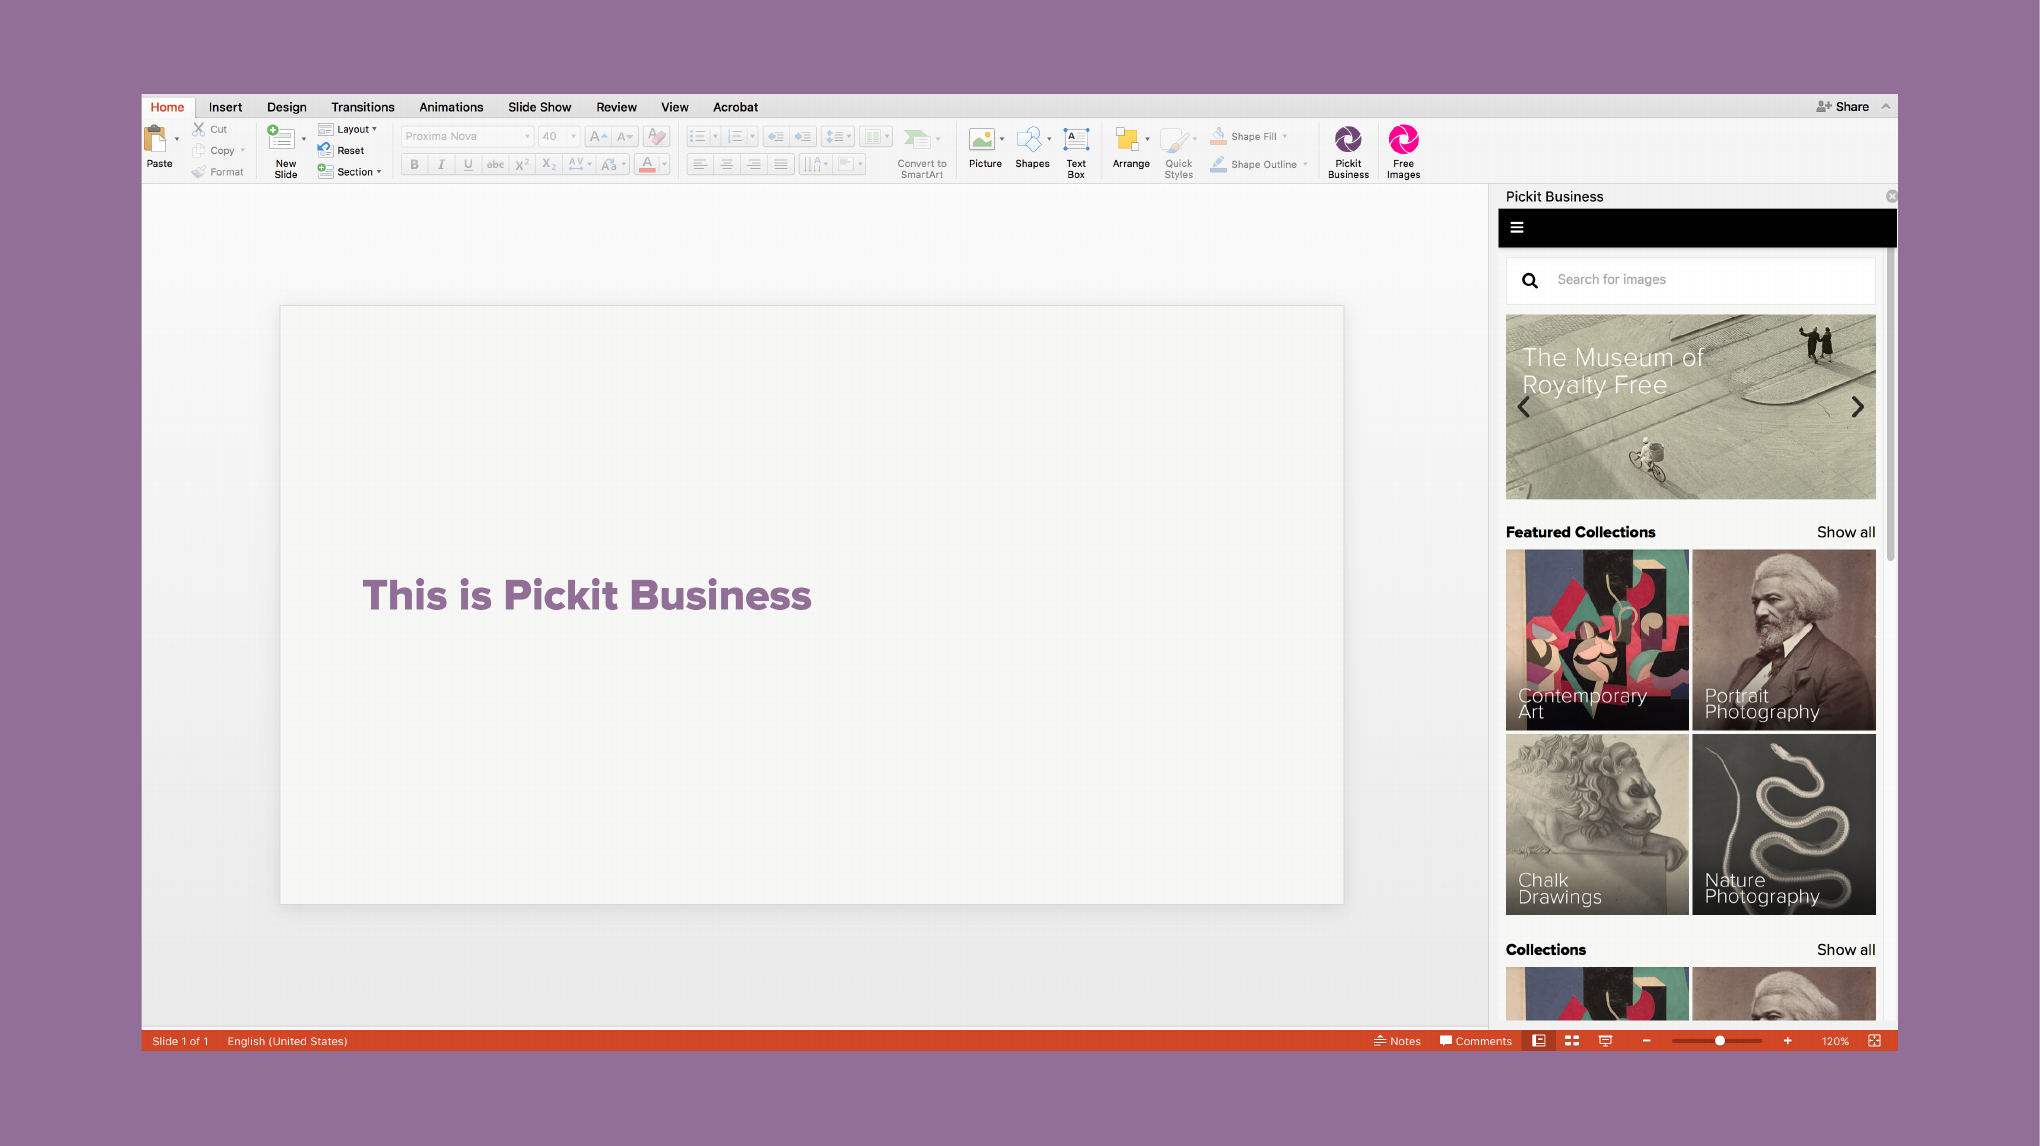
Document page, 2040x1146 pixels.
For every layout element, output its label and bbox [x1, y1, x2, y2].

picture [141, 94, 1899, 1052]
